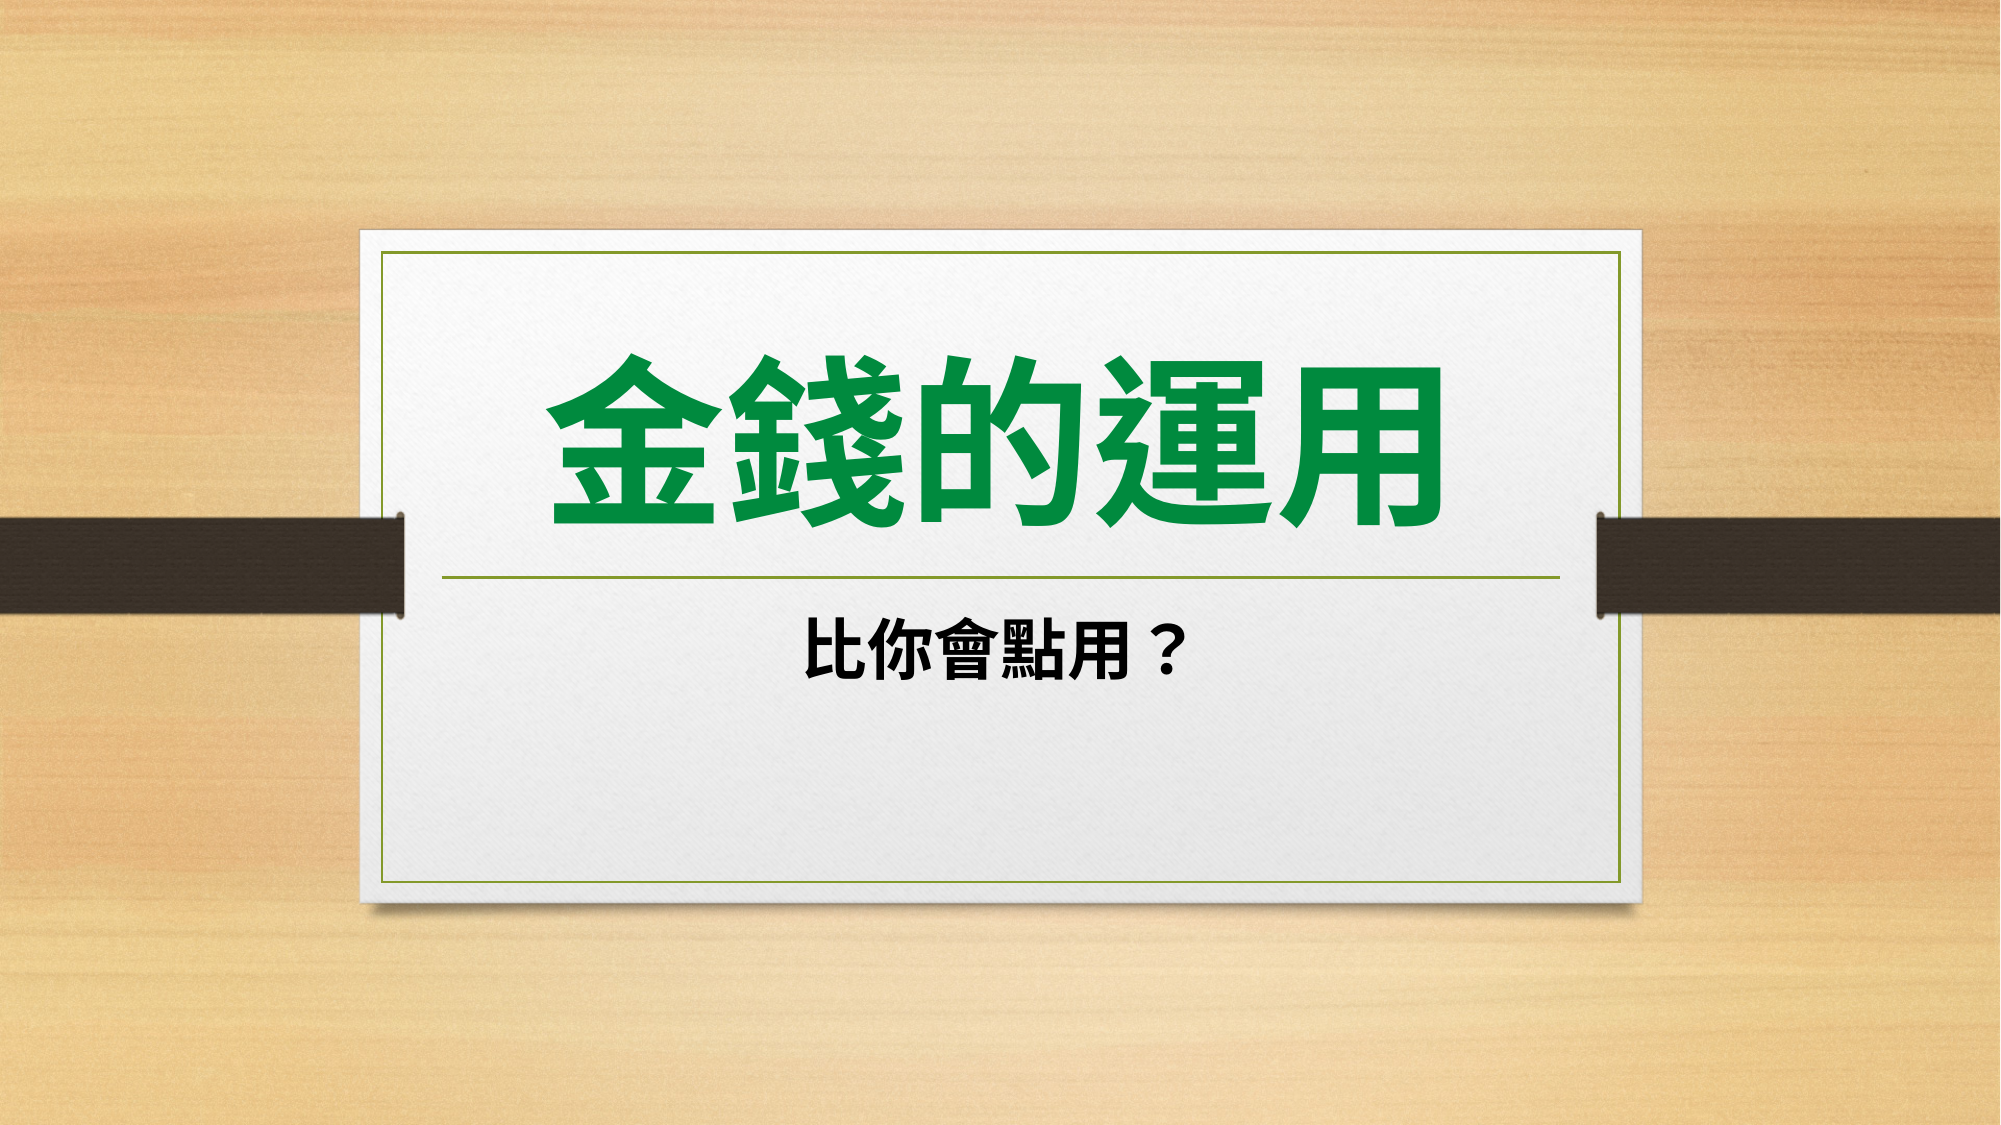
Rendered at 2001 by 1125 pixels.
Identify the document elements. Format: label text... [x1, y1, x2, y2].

title 金錢的運用 [441, 306, 1560, 556]
subtitle 比你會點用？ [441, 600, 1560, 817]
picture [0, 0, 2001, 1125]
